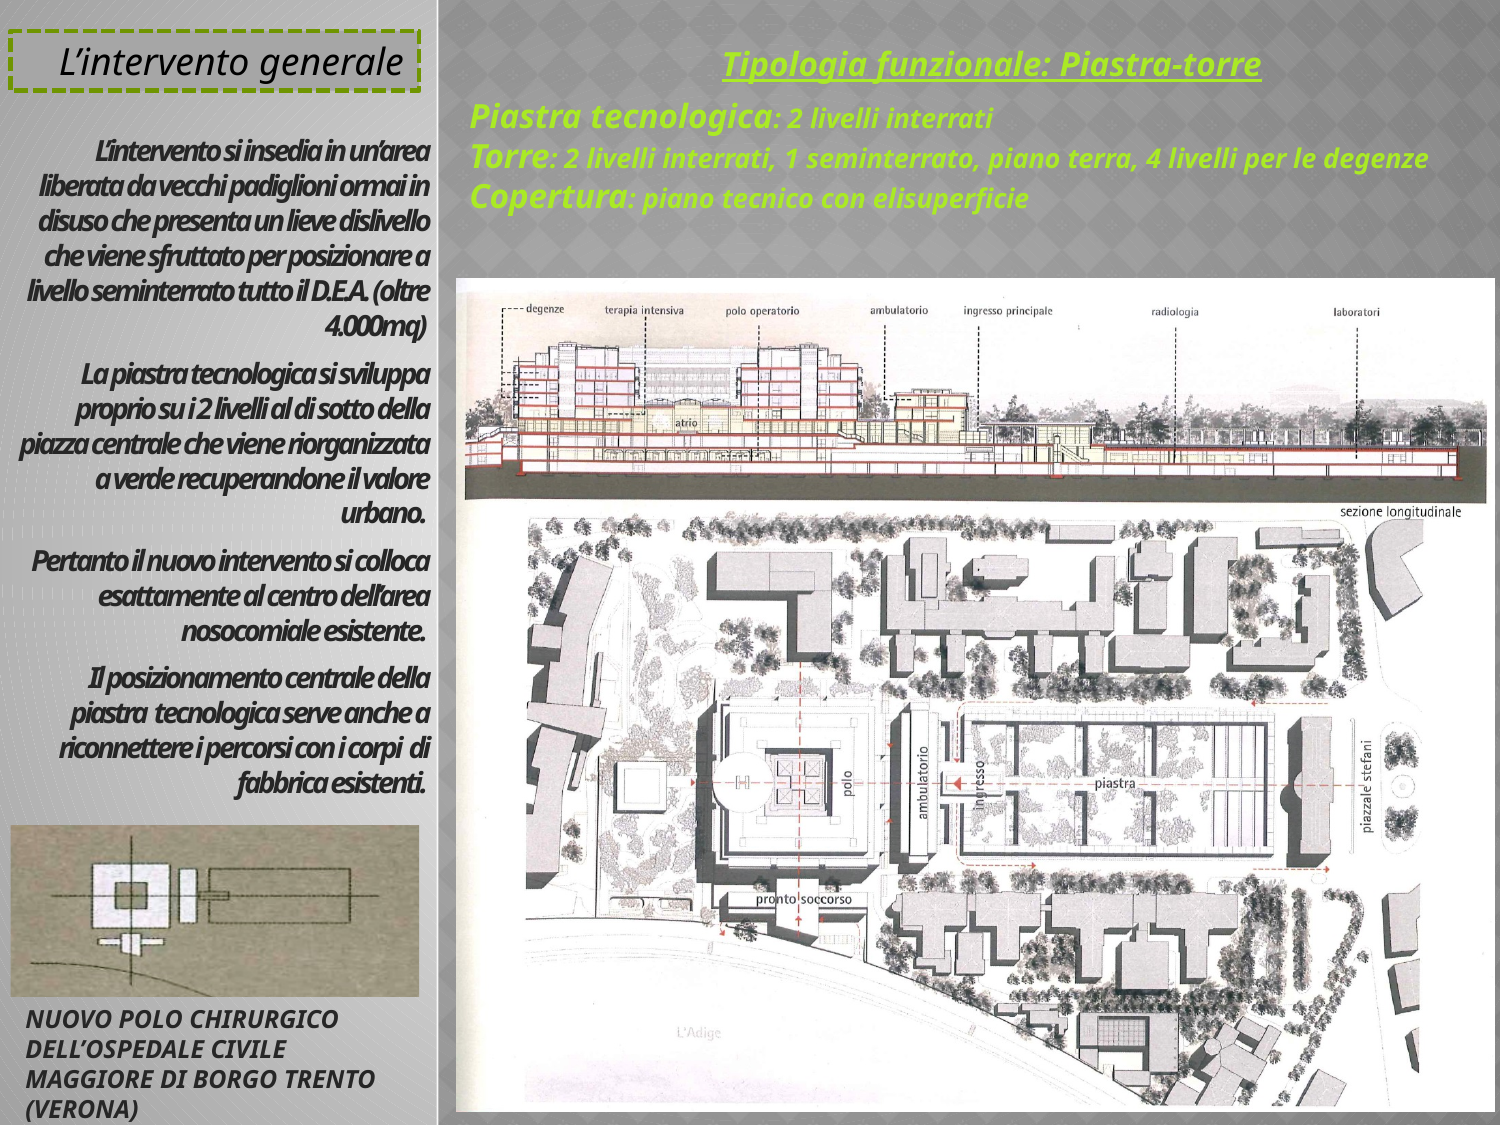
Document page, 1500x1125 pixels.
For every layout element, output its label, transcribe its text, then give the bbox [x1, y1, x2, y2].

text_box NUOVO POLO CHIRURGICO DELL’OSPEDALE CIVILE MAGGIORE DI BORGO TRENTO (VERONA) [10, 996, 434, 1125]
picture [455, 278, 1495, 1112]
text_box L’intervento generale [10, 30, 420, 91]
picture [10, 825, 420, 997]
text_box L’intervento si insedia in un’area liberata da vecchi padiglioni ormai in disuso che presenta un lieve dislivello che viene sfruttato per posizionare a livello seminterrato tutto il D.E.A. (oltre 4.000mq) La piastra tecnologica si sviluppa proprio su i 2 livelli al di sotto della piazza centrale che viene riorganizzata a verde recuperandone il valore urbano. Pertanto il nuovo intervento si colloca esattamente al centro dell’area nosocomiale esistente. Il posizionamento centrale della piastra tecnologica serve anche a riconnettere i percorsi con i corpi di fabbrica esistenti. [0, 125, 443, 842]
text_box Tipologia funzionale: Piastra-torre Piastra tecnologica: 2 livelli interrati Torre: 2 livelli interrati, 1 seminterrato, piano terra, 4 livelli per le degenze Copertura: piano tecnico con elisuperficie [454, 35, 1500, 223]
